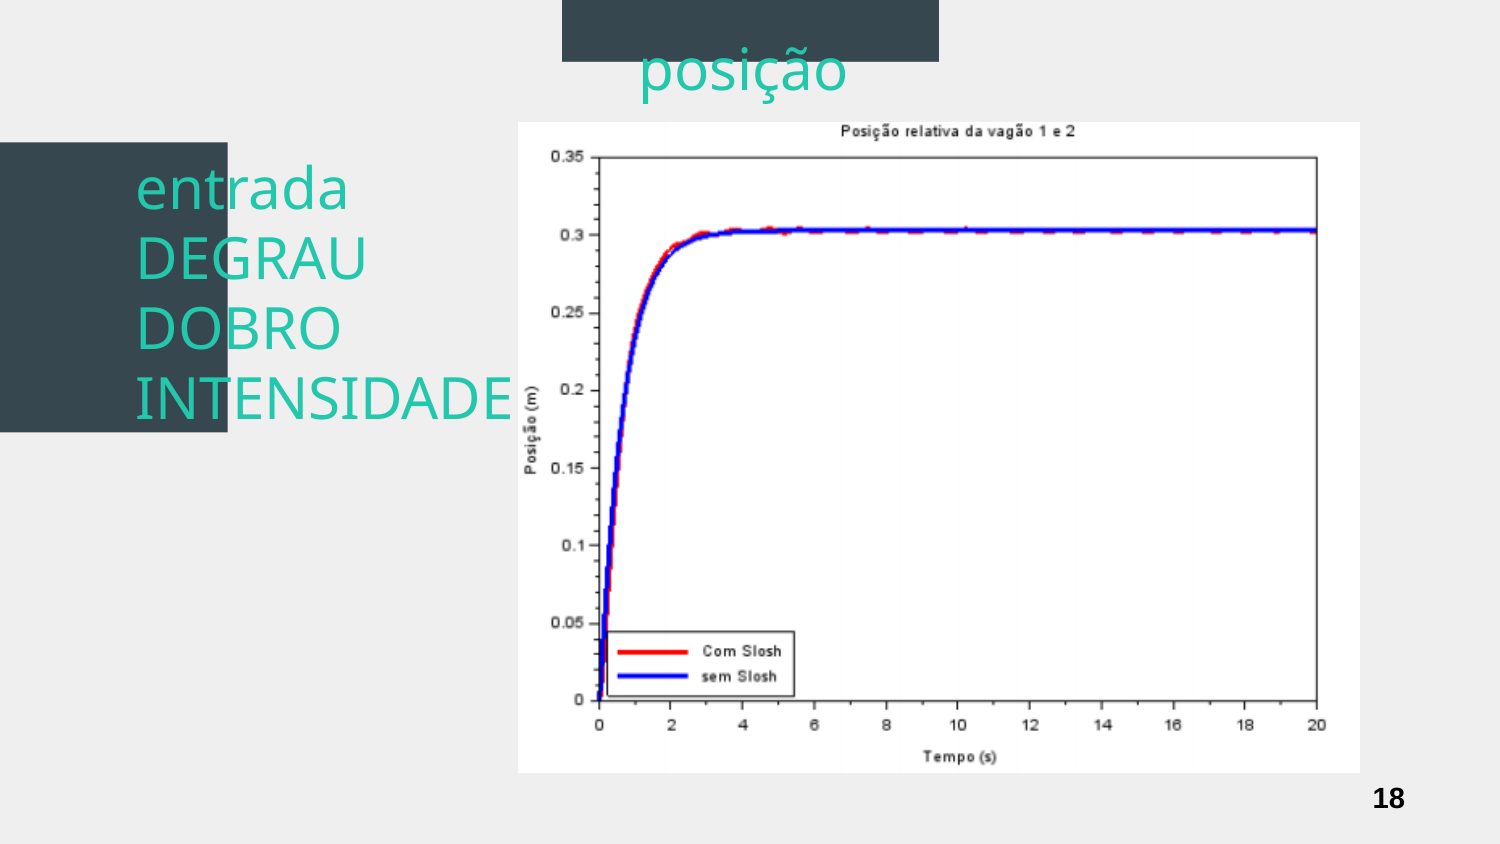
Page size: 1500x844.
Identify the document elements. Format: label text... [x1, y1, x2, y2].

text_box posição [597, 71, 891, 105]
picture [517, 122, 1360, 773]
text_box 18 [1357, 772, 1421, 822]
picture [560, 0, 940, 62]
title entrada DEGRAU DOBRO INTENSIDADE [120, 104, 920, 446]
